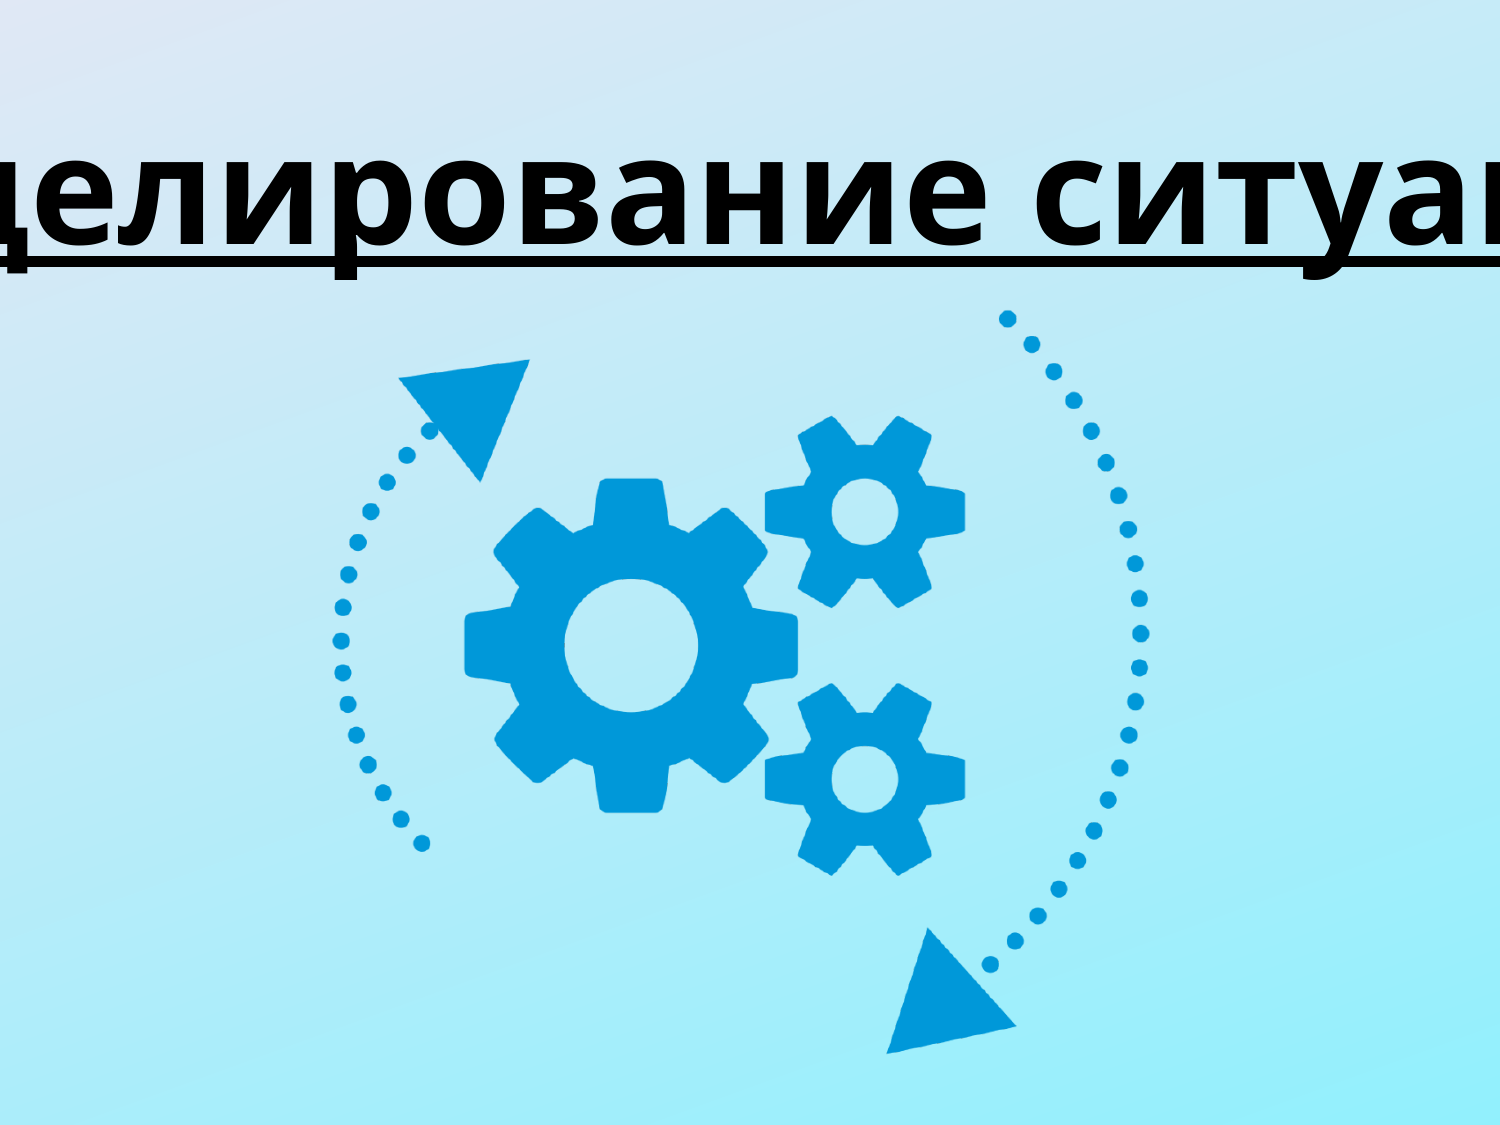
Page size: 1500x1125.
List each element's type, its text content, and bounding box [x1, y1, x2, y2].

picture [273, 283, 1218, 1070]
text_box Моделирование ситуаций [0, 87, 1500, 283]
